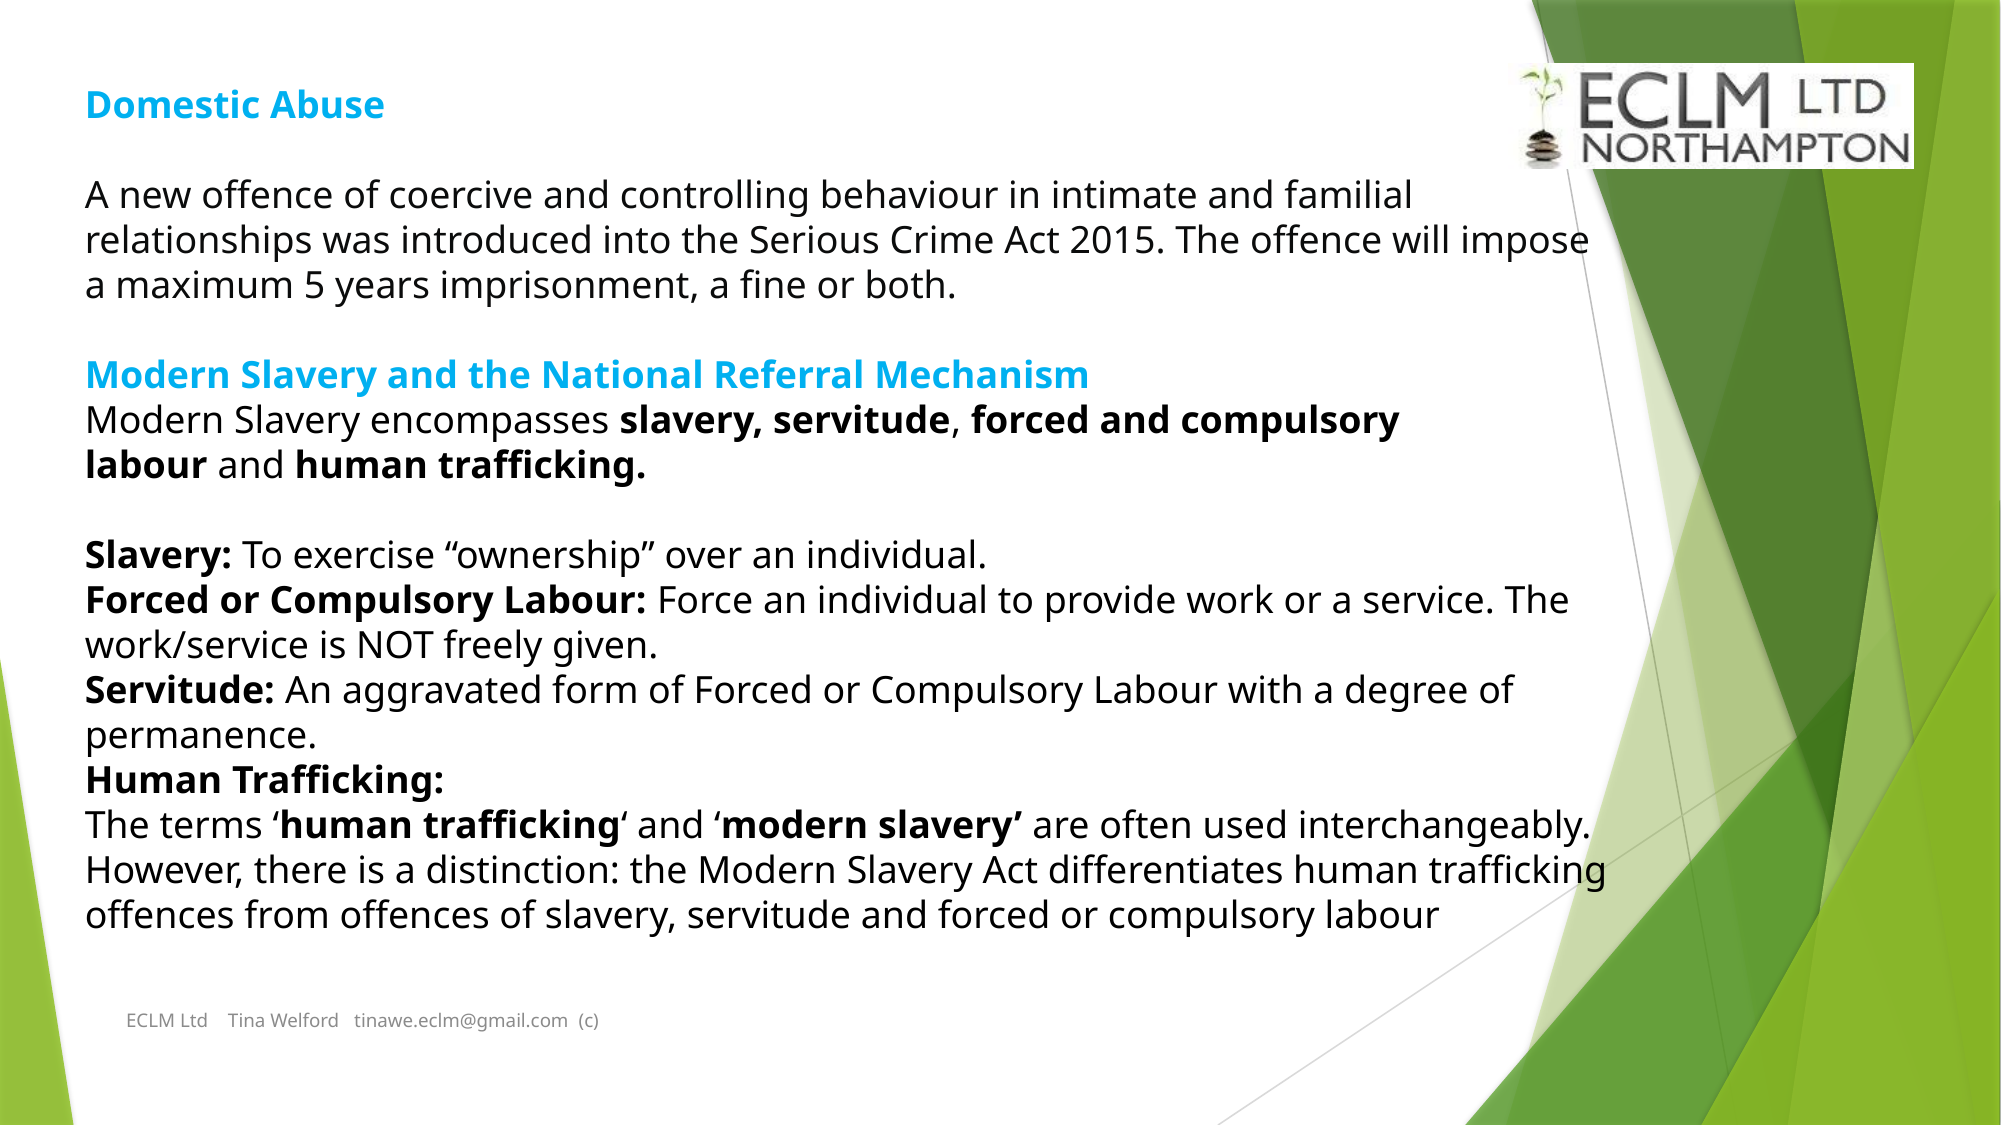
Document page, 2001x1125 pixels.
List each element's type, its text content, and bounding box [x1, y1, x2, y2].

text_box Domestic Abuse A new offence of coercive and controlling behaviour in intimate and familial relationships was introduced into the Serious Crime Act 2015. The offence will impose a maximum 5 years imprisonment, a fine or both. Modern Slavery and the National Referral Mechanism Modern Slavery encompasses slavery, servitude, forced and compulsory labour and human trafficking. Slavery: To exercise “ownership” over an individual. Forced or Compulsory Labour: Force an individual to provide work or a service. The work/service is NOT freely given. Servitude: An aggravated form of Forced or Compulsory Labour with a degree of permanence. Human Trafficking: The terms ‘human trafficking‘ and ‘modern slavery’ are often used interchangeably. However, there is a distinction: the Modern Slavery Act differentiates human trafficking offences from offences of slavery, servitude and forced or compulsory labour [70, 73, 1636, 1079]
picture [1507, 62, 1914, 170]
